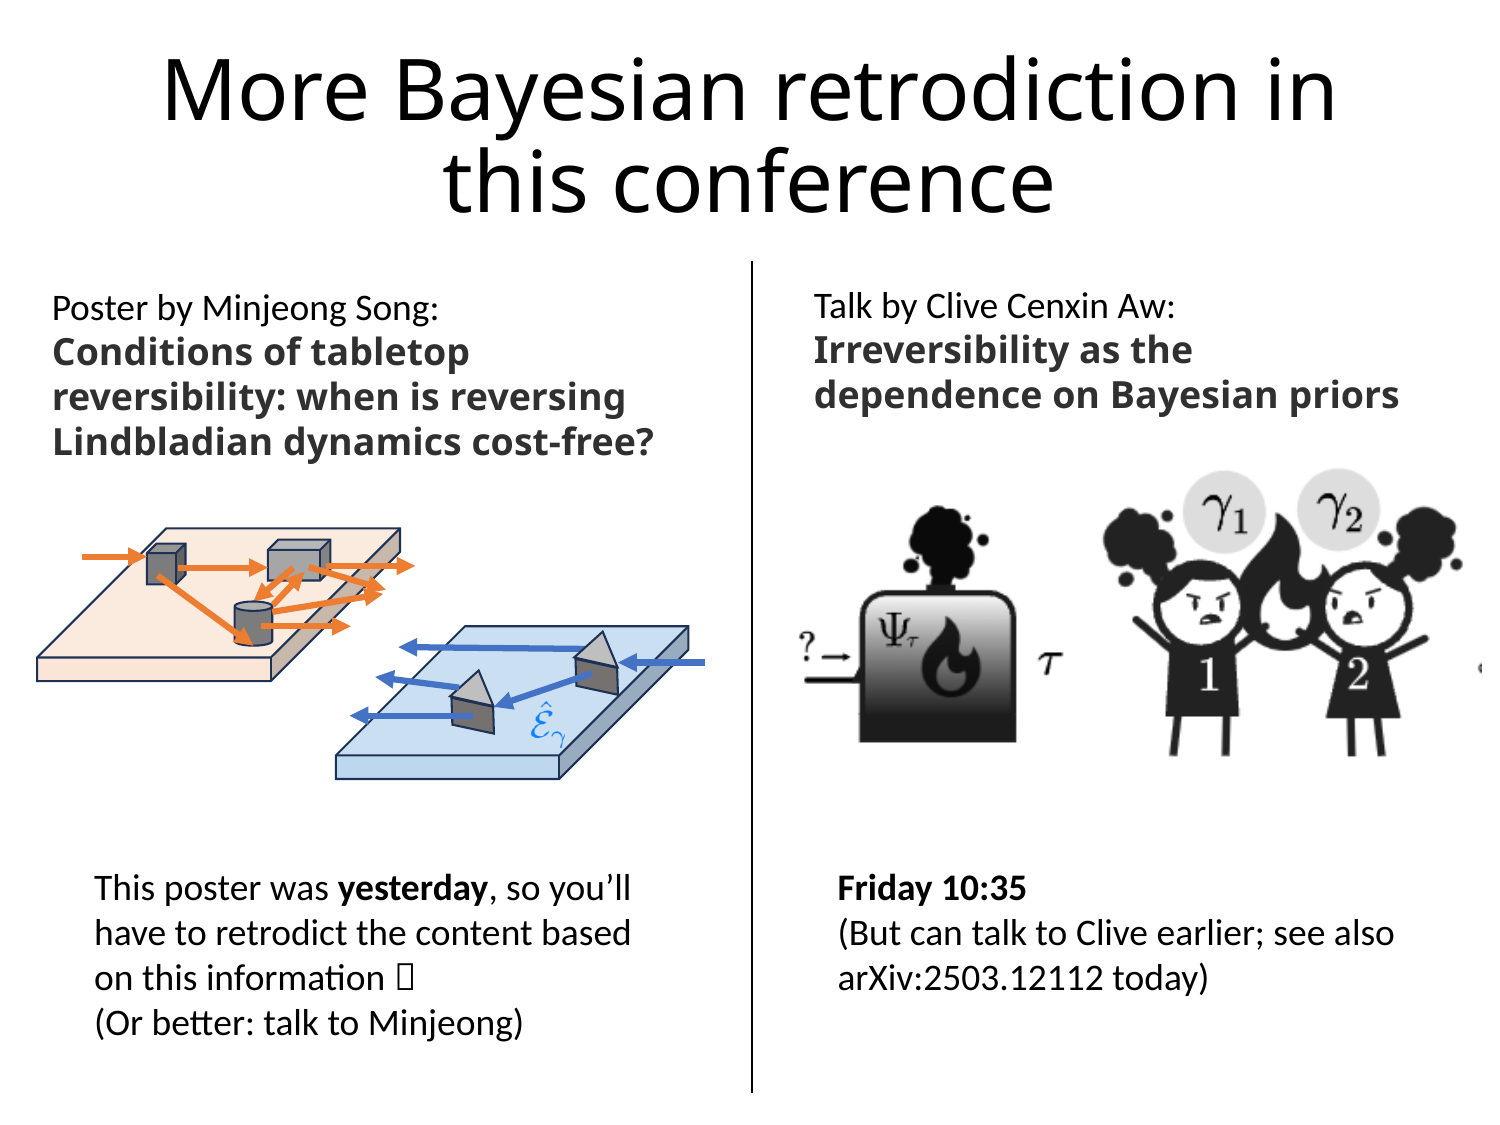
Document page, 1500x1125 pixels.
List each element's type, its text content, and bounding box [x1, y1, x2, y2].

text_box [335, 626, 706, 779]
text_box Friday 10:35 (But can talk to Clive earlier; see also arXiv:2503.12112 today) [822, 855, 1451, 1005]
picture [777, 459, 1482, 793]
text_box Talk by Clive Cenxin Aw: Irreversibility as the dependence on Bayesian priors [799, 273, 1444, 424]
title More Bayesian retrodiction in this conference [103, 38, 1397, 239]
text_box Poster by Minjeong Song: Conditions of tabletop reversibility: when is reversing Lindbladian dynamics cost-free? [37, 275, 682, 471]
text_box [37, 528, 416, 682]
text_box This poster was yesterday, so you’ll have to retrodict the content based on this information  (Or better: talk to Minjeong) [79, 855, 691, 1050]
